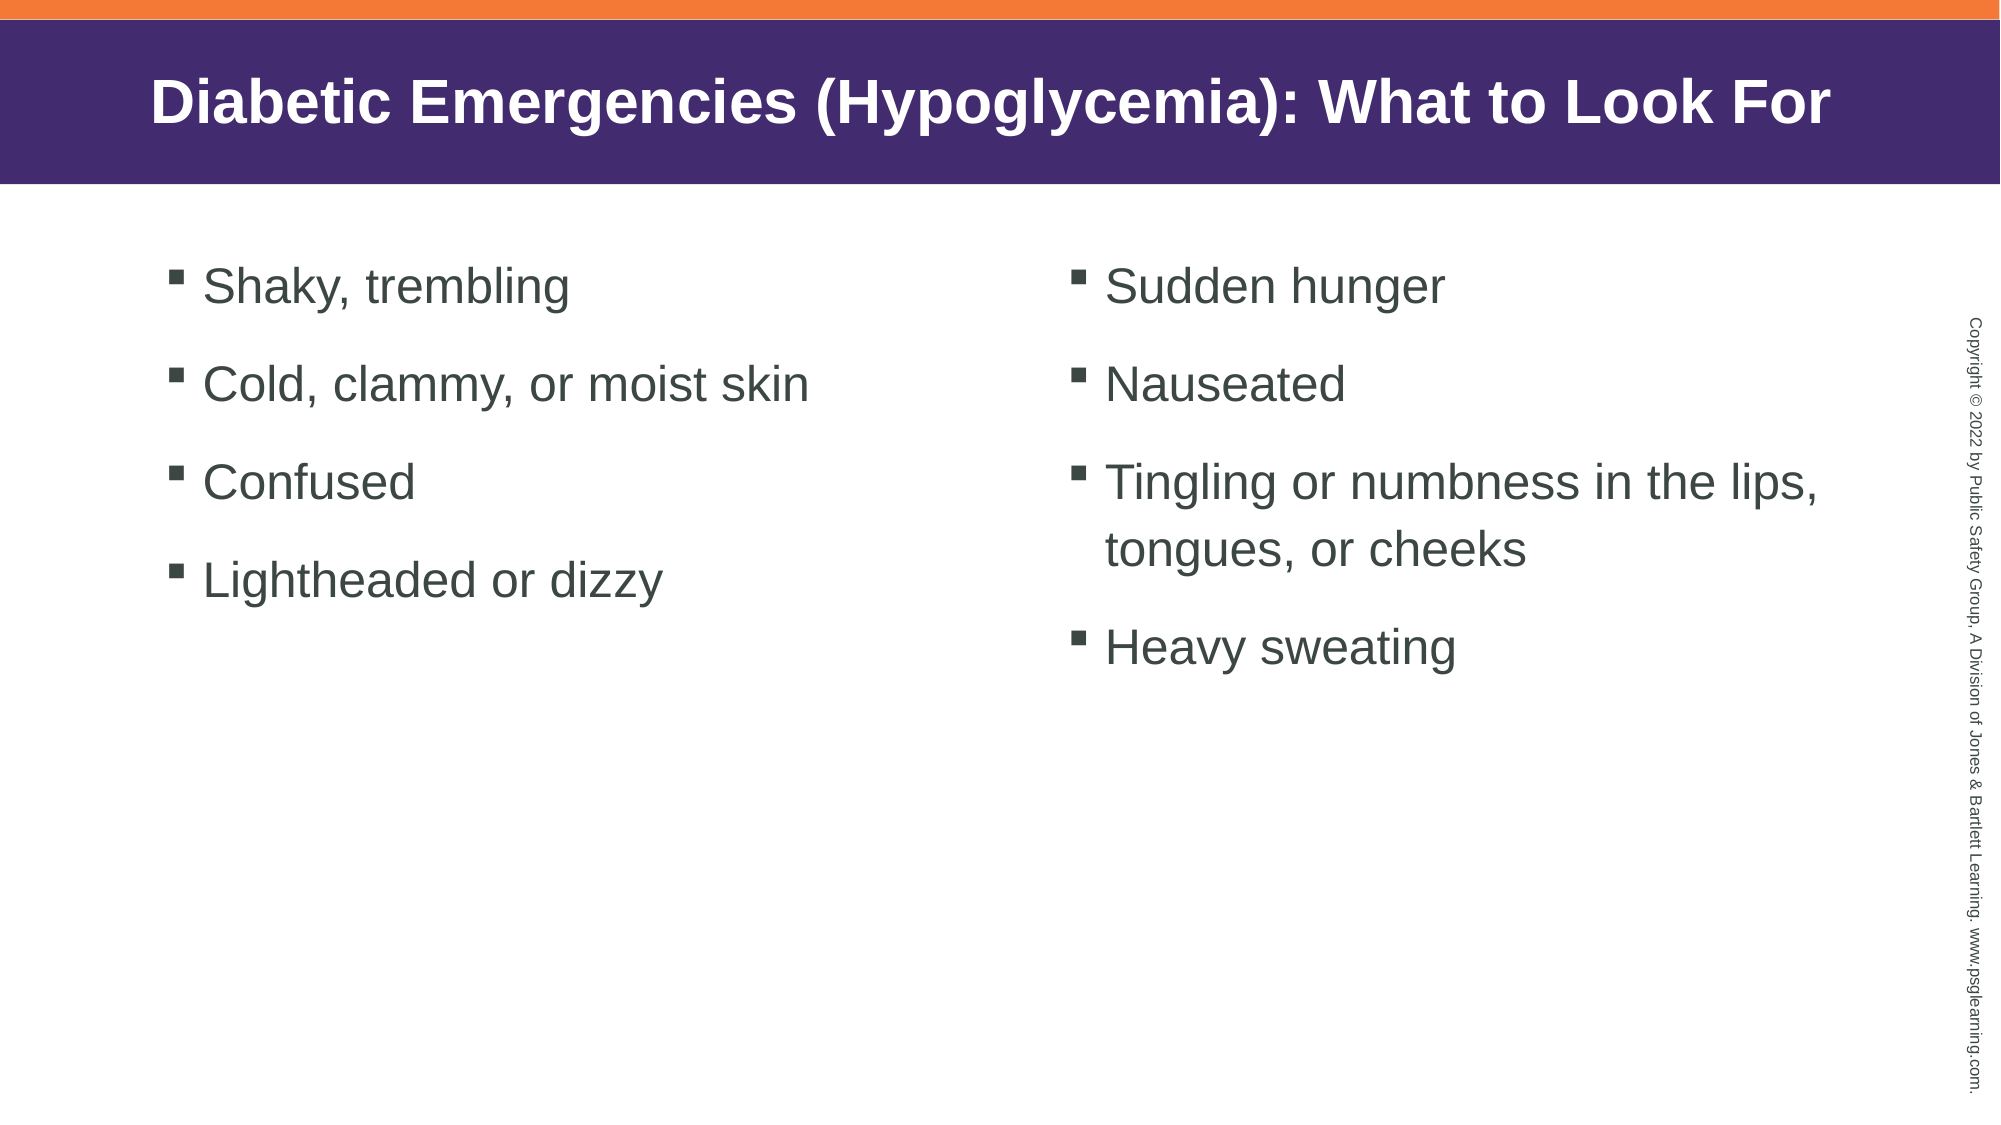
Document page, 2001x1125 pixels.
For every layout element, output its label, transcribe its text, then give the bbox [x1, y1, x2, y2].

title Diabetic Emergencies (Hypoglycemia): What to Look For [0, 19, 2000, 185]
list Shaky, trembling Cold, clammy, or moist skin Confused Lightheaded or dizzy [150, 239, 947, 1016]
list Sudden hunger Nauseated Tingling or numbness in the lips, tongues, or cheeks Heavy sweating [1052, 239, 1850, 1016]
